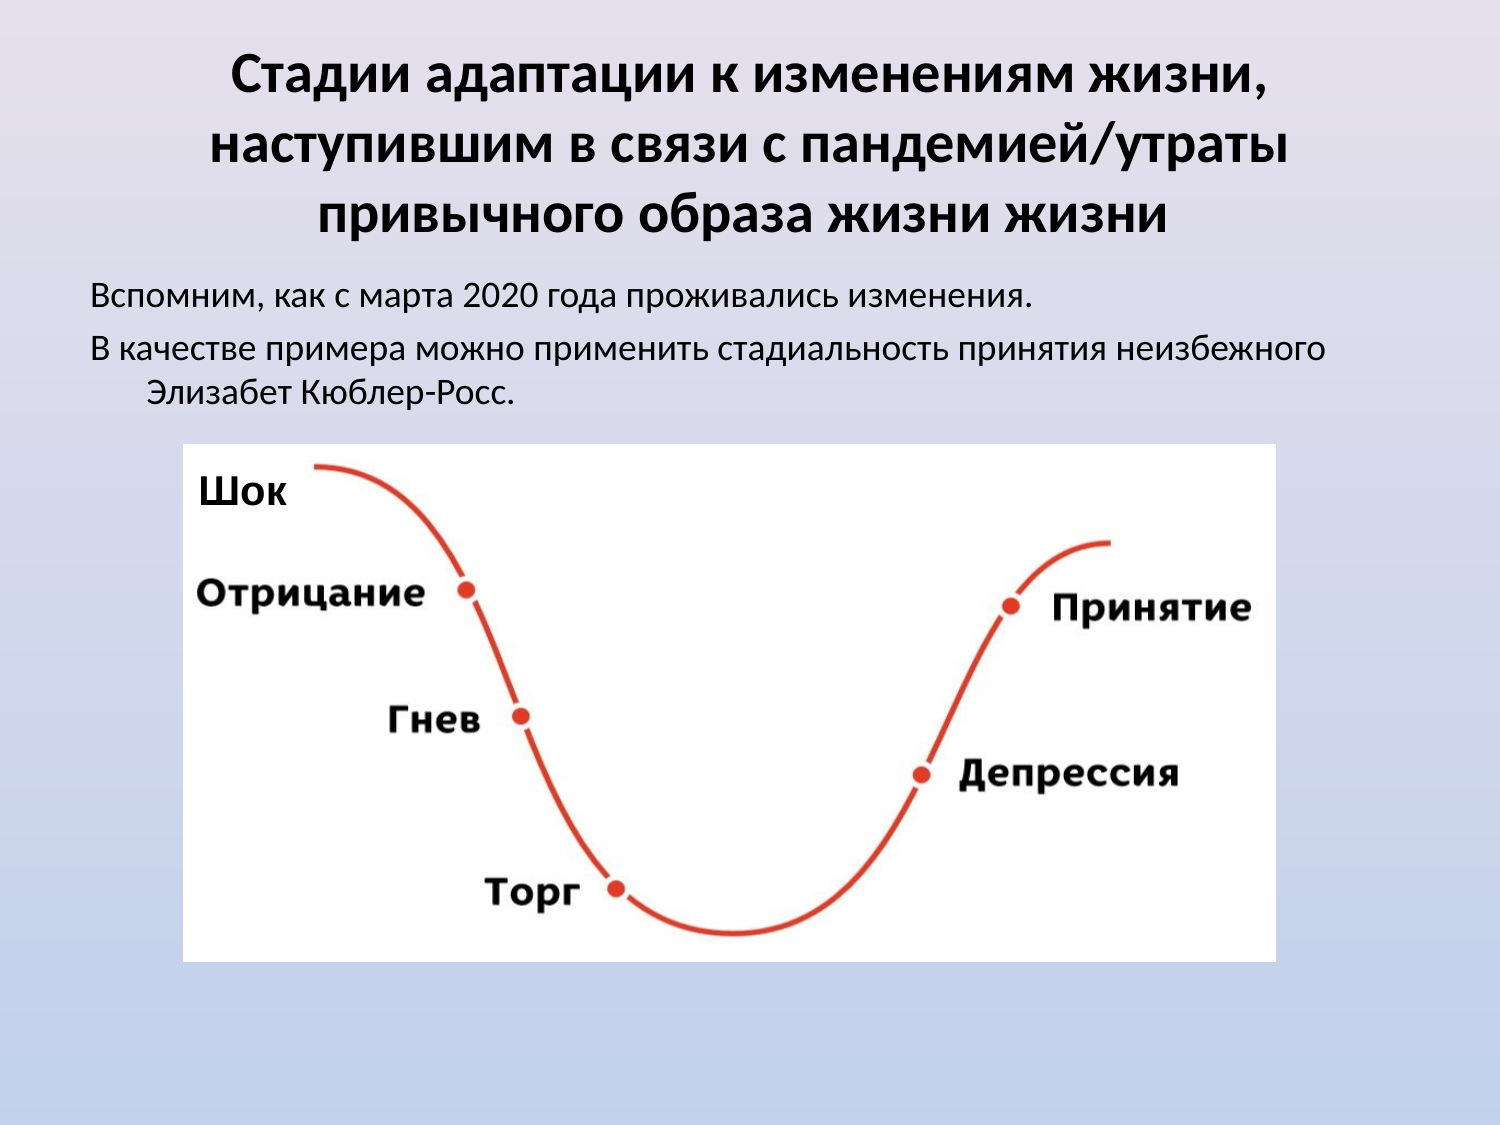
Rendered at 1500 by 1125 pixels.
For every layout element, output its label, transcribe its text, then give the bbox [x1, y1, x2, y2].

list Вспомним, как с марта 2020 года проживались изменения. В качестве примера можно применить стадиальность принятия неизбежного Элизабет Кюблер-Росс. [75, 262, 1425, 1005]
title Стадии адаптации к изменениям жизни, наступившим в связи с пандемией/утраты привычного образа жизни жизни [75, 45, 1425, 233]
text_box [182, 444, 1276, 962]
